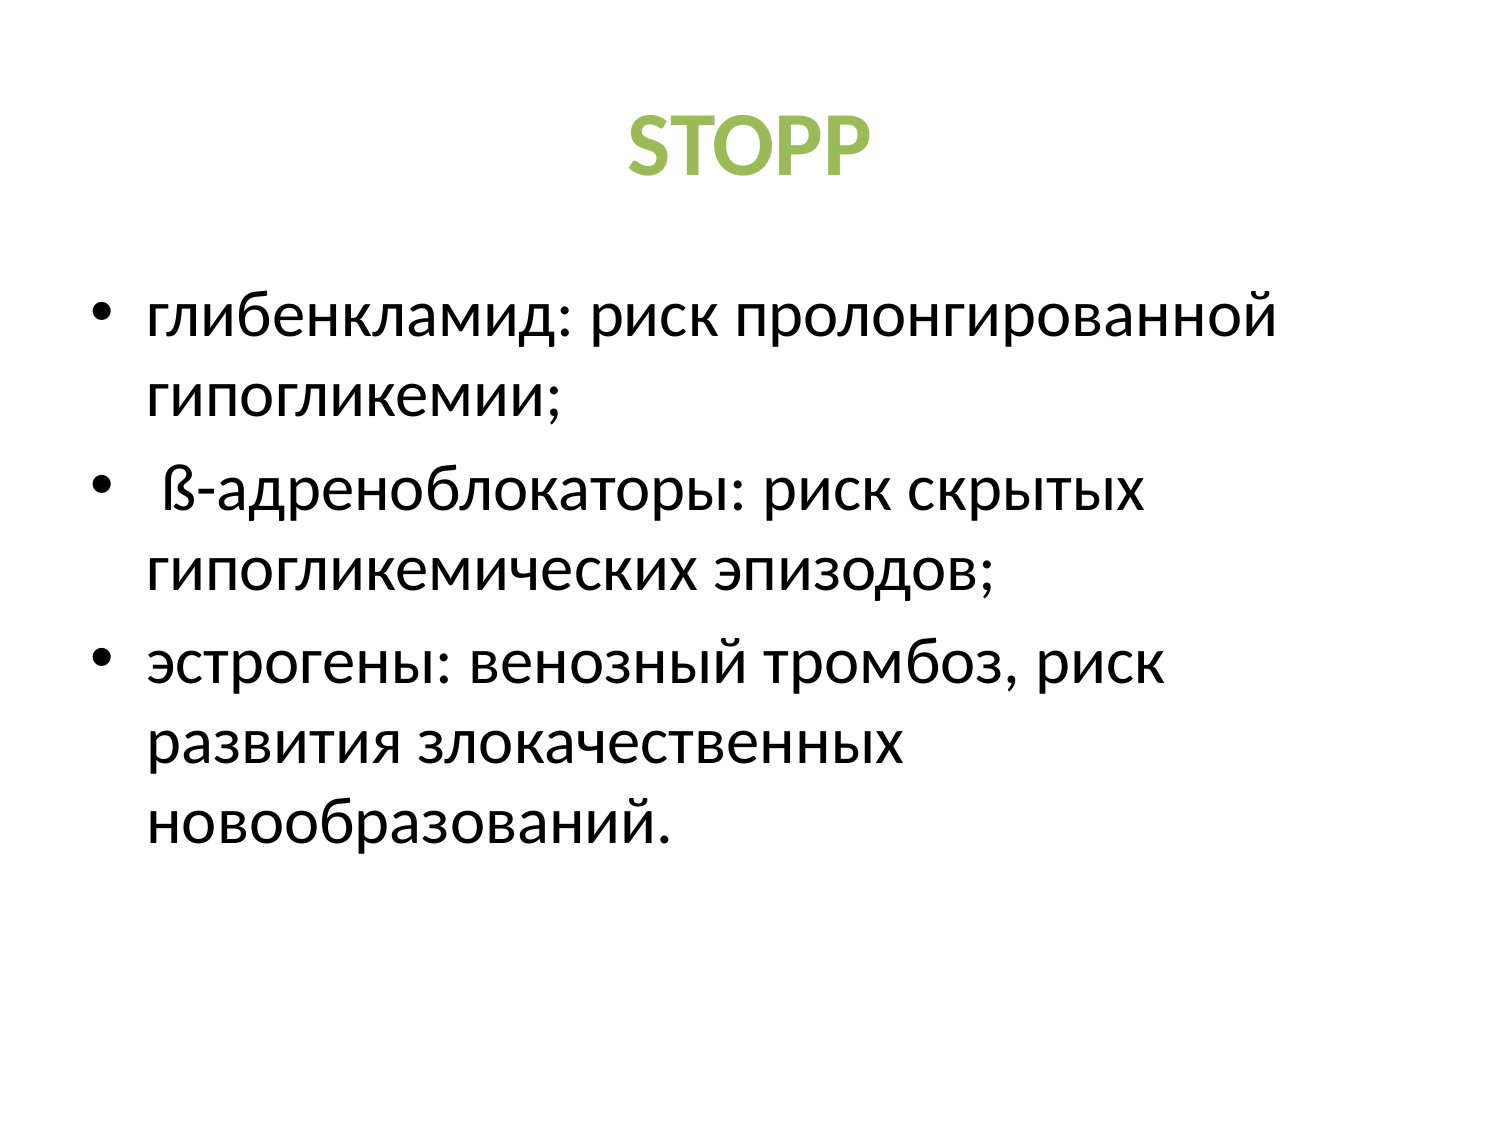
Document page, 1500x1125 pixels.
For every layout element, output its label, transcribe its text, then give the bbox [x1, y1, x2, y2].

title STOPP [75, 45, 1425, 233]
list глибенкламид: риск пролонгированной гипогликемии; ß-адреноблокаторы: риск скрытых гипогликемических эпизодов; эстрогены: венозный тромбоз, риск развития злокачественных новообразований. [75, 262, 1425, 1005]
